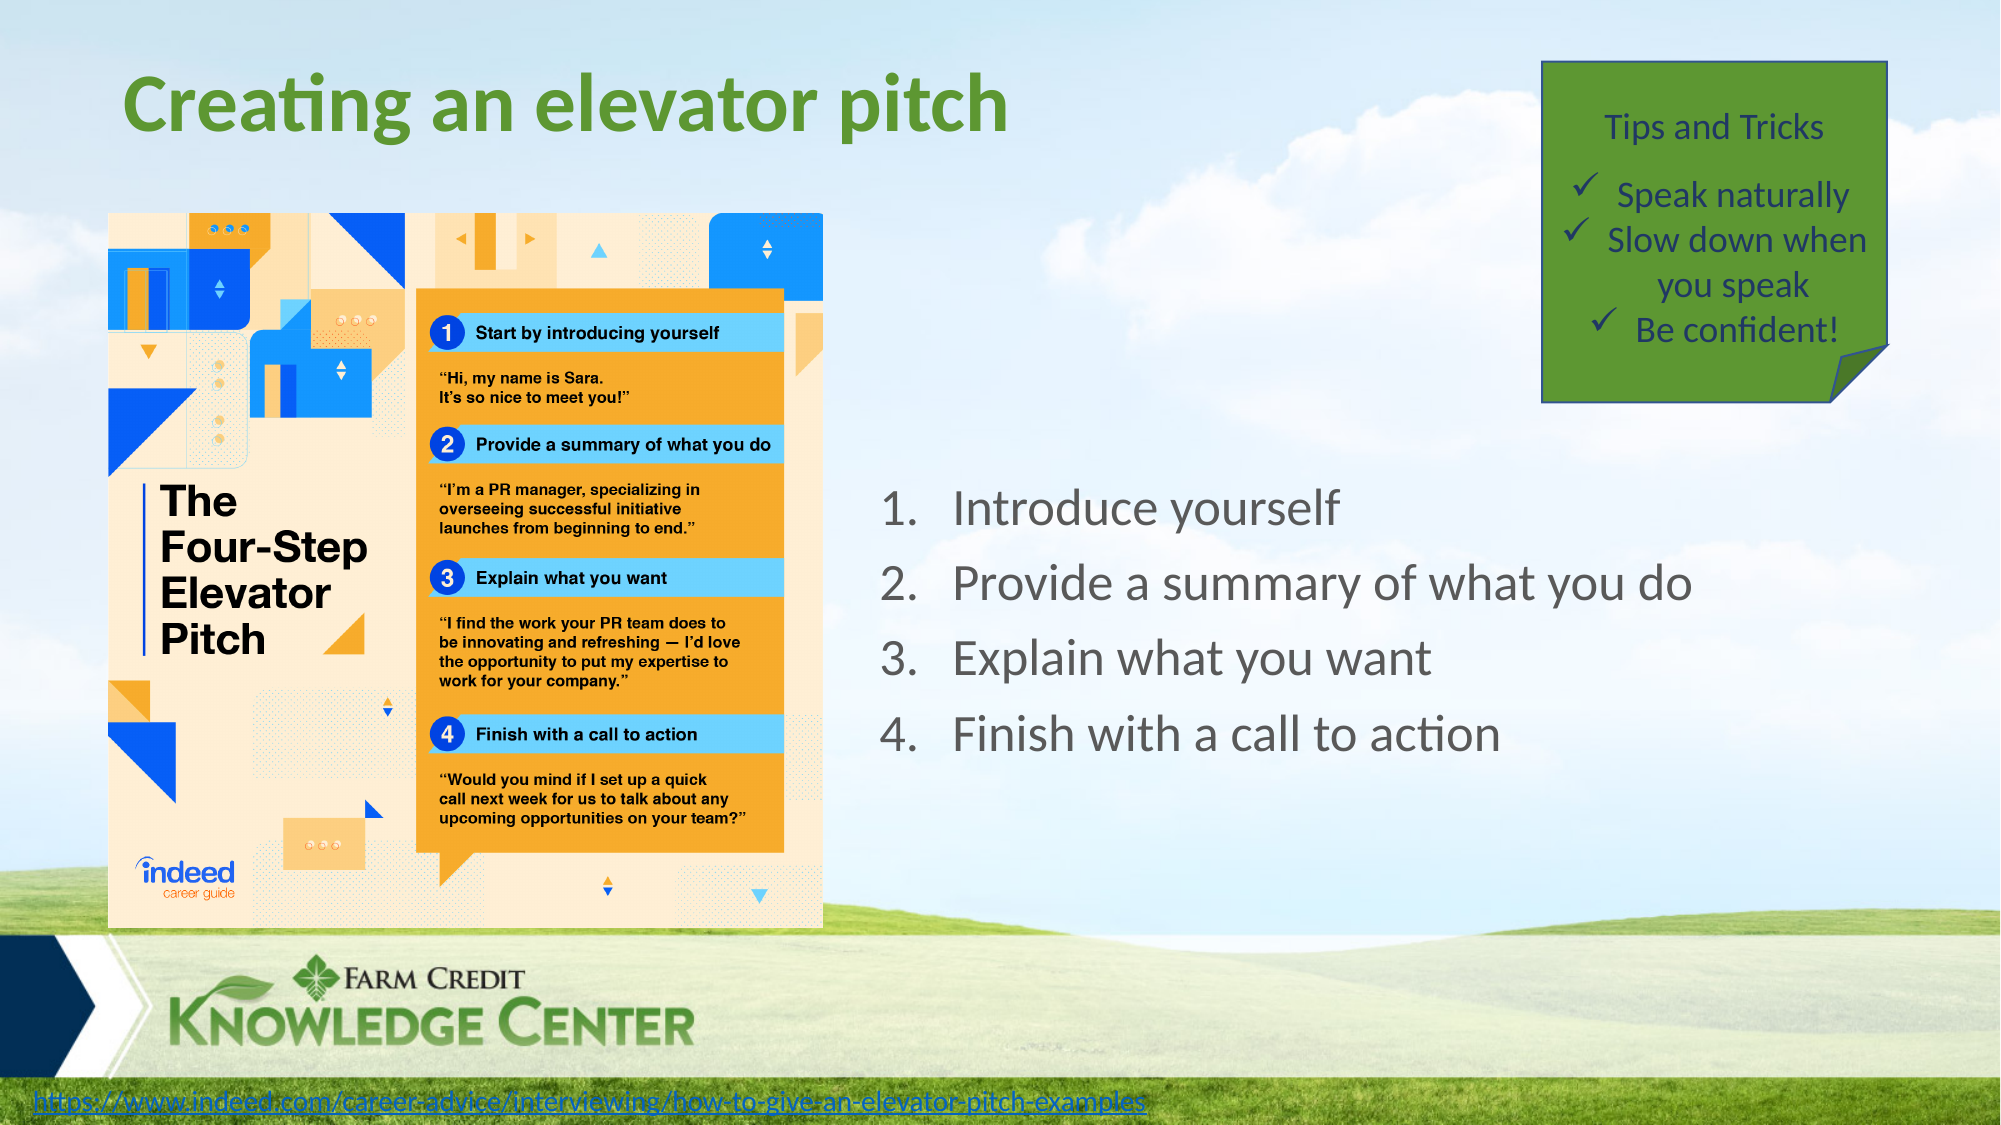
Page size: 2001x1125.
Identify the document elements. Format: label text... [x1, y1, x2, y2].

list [108, 213, 823, 928]
text_box Tips and Tricks Speak naturally Slow down when you speak Be confident! [1541, 60, 1891, 404]
title Creating an elevator pitch [108, 61, 1541, 244]
list Introduce yourself Provide a summary of what you do Explain what you want Finish with a call to action [864, 472, 1715, 800]
text_box https://www.indeed.com/career-advice/interviewing/how-to-give-an-elevator-pitch-examples [18, 1074, 1333, 1125]
picture [0, 0, 2001, 1125]
